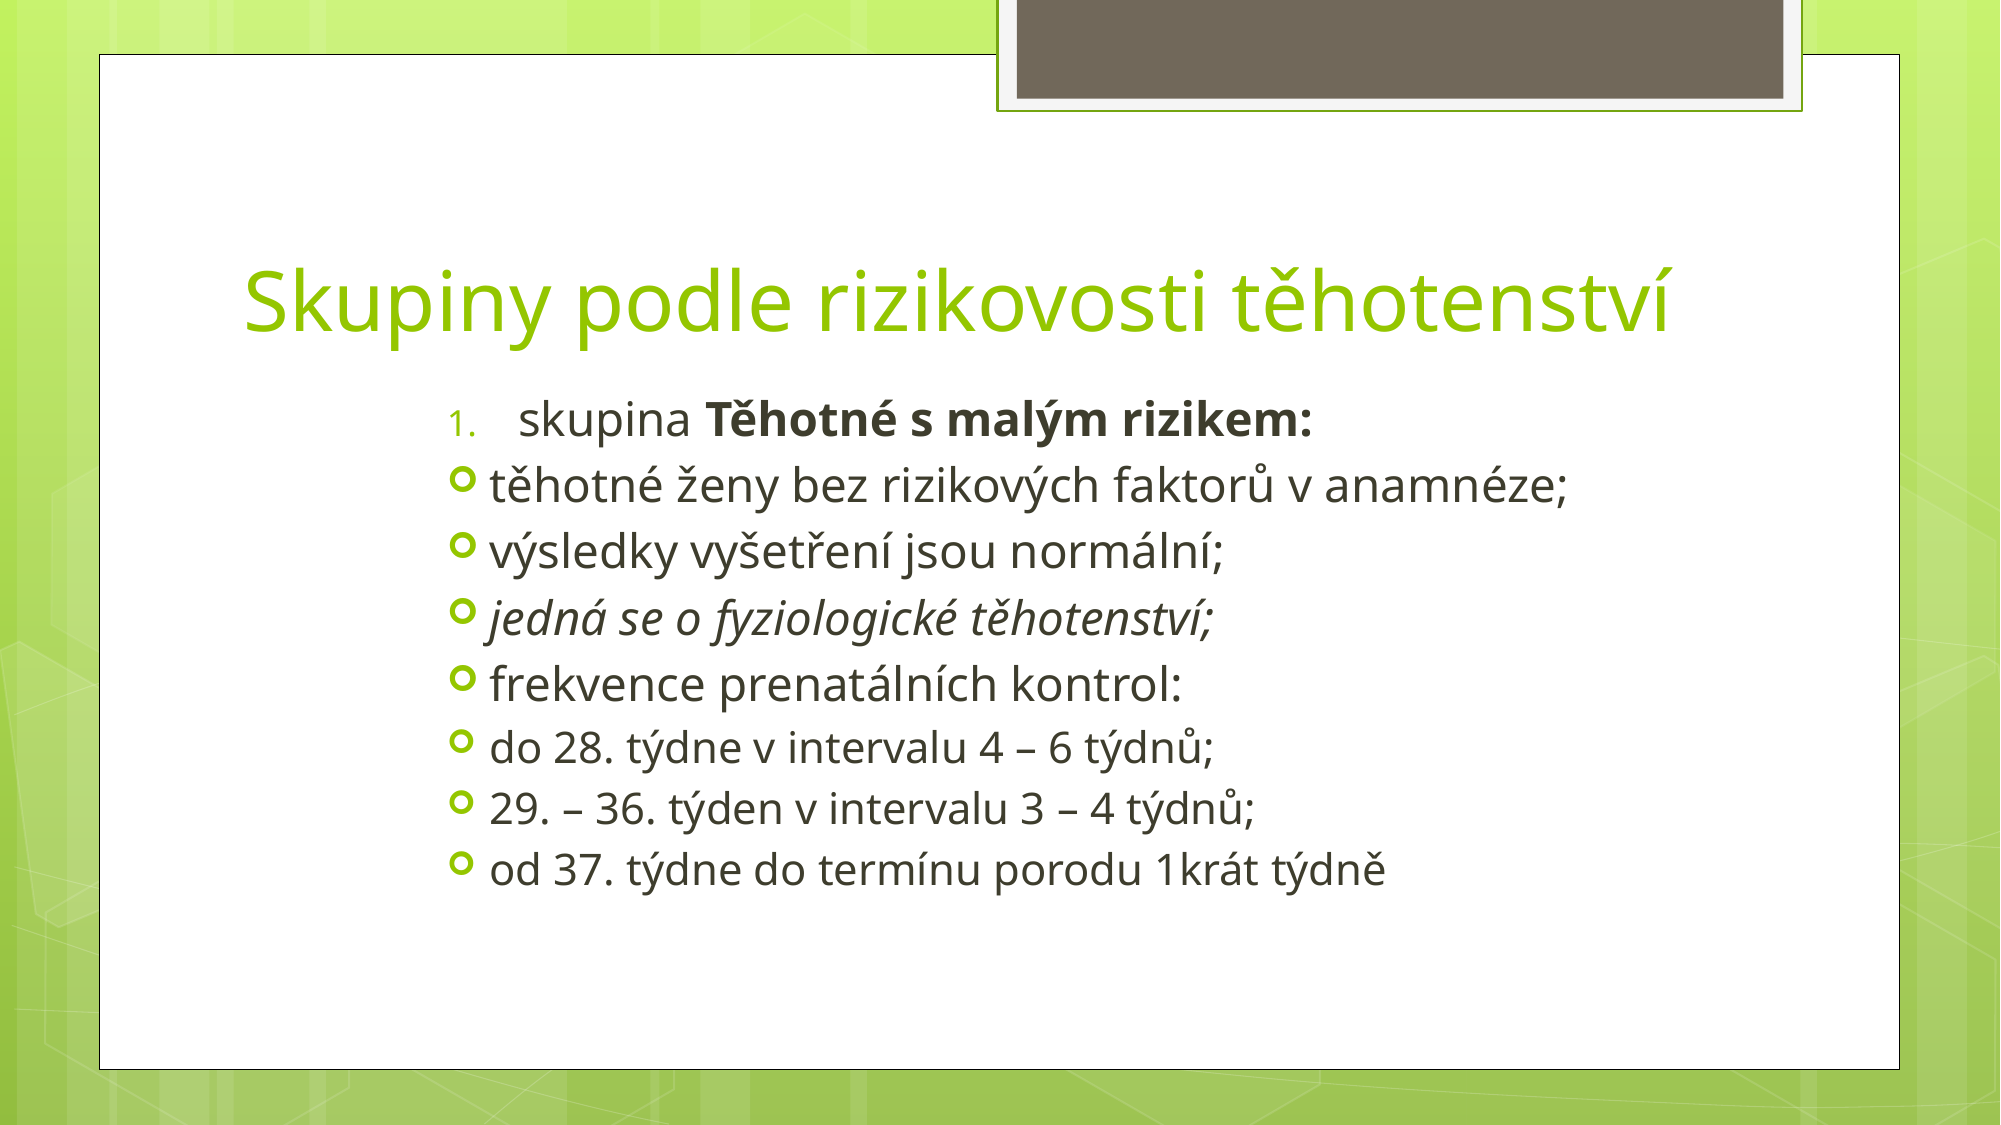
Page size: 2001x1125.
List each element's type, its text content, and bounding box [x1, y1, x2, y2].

title Skupiny podle rizikovosti těhotenství [228, 168, 1765, 357]
list skupina Těhotné s malým rizikem: těhotné ženy bez rizikových faktorů v anamnéze; výsledky vyšetření jsou normální; jedná se o fyziologické těhotenství; frekvence prenatálních kontrol: do 28. týdne v intervalu 4 – 6 týdnů; 29. – 36. týden v intervalu 3 – 4 týdnů; od 37. týdne do termínu porodu 1krát týdně [421, 381, 1591, 957]
